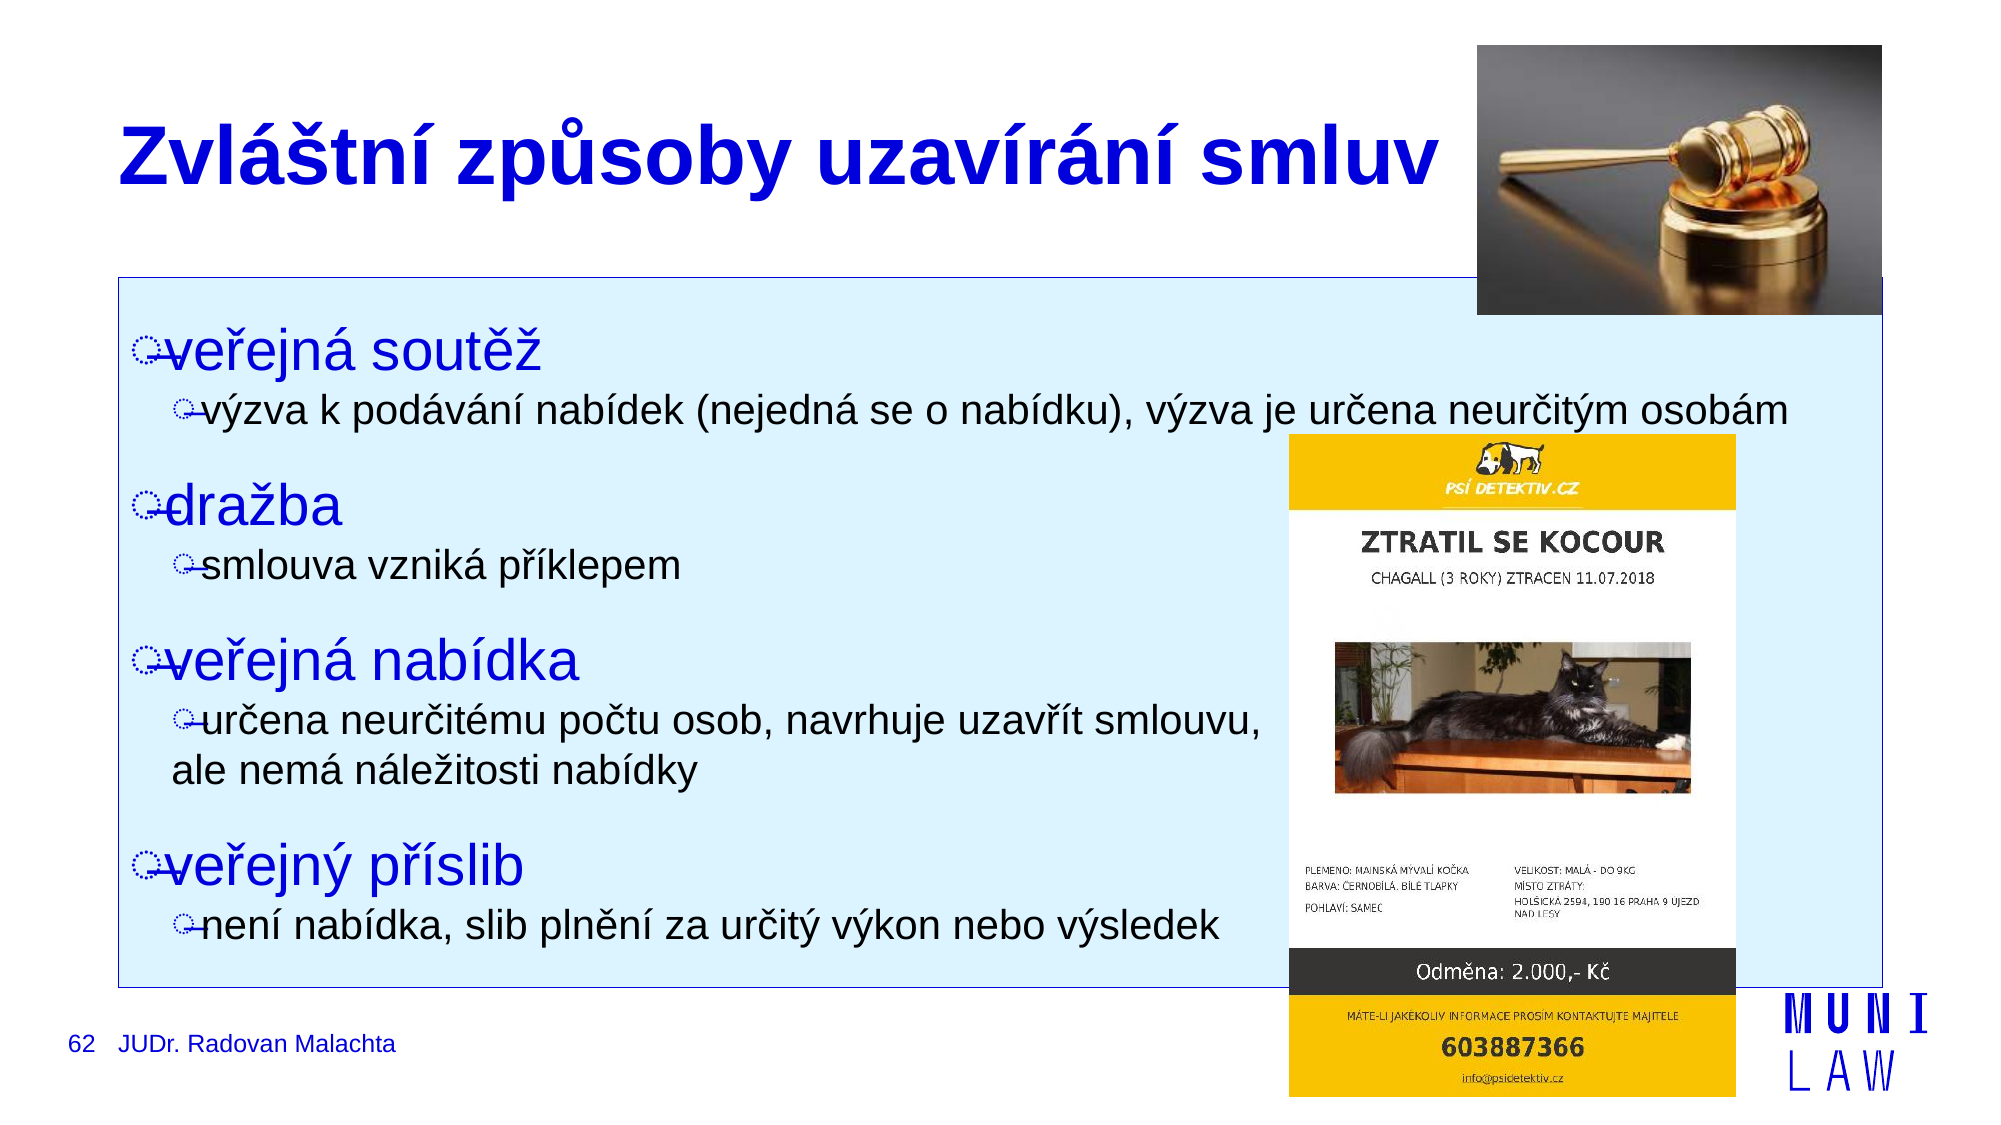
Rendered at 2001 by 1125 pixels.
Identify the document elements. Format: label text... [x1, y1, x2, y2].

footer JUDr. Radovan Malachta [118, 1021, 1283, 1063]
picture [1288, 434, 1736, 1098]
title Zvláštní způsoby uzavírání smluv [118, 118, 1471, 193]
slide_number 62 [67, 1021, 110, 1063]
picture [1476, 45, 1883, 315]
list veřejná soutěž výzva k podávání nabídek (nejedná se o nabídku), výzva je určena neurčitým osobám dražba smlouva vzniká příklepem veřejná nabídka určena neurčitému počtu osob, navrhuje uzavřít smlouvu, ale nemá náležitosti nabídky veřejný příslib není nabídka, slib plnění za určitý výkon nebo výsledek [118, 277, 1883, 988]
